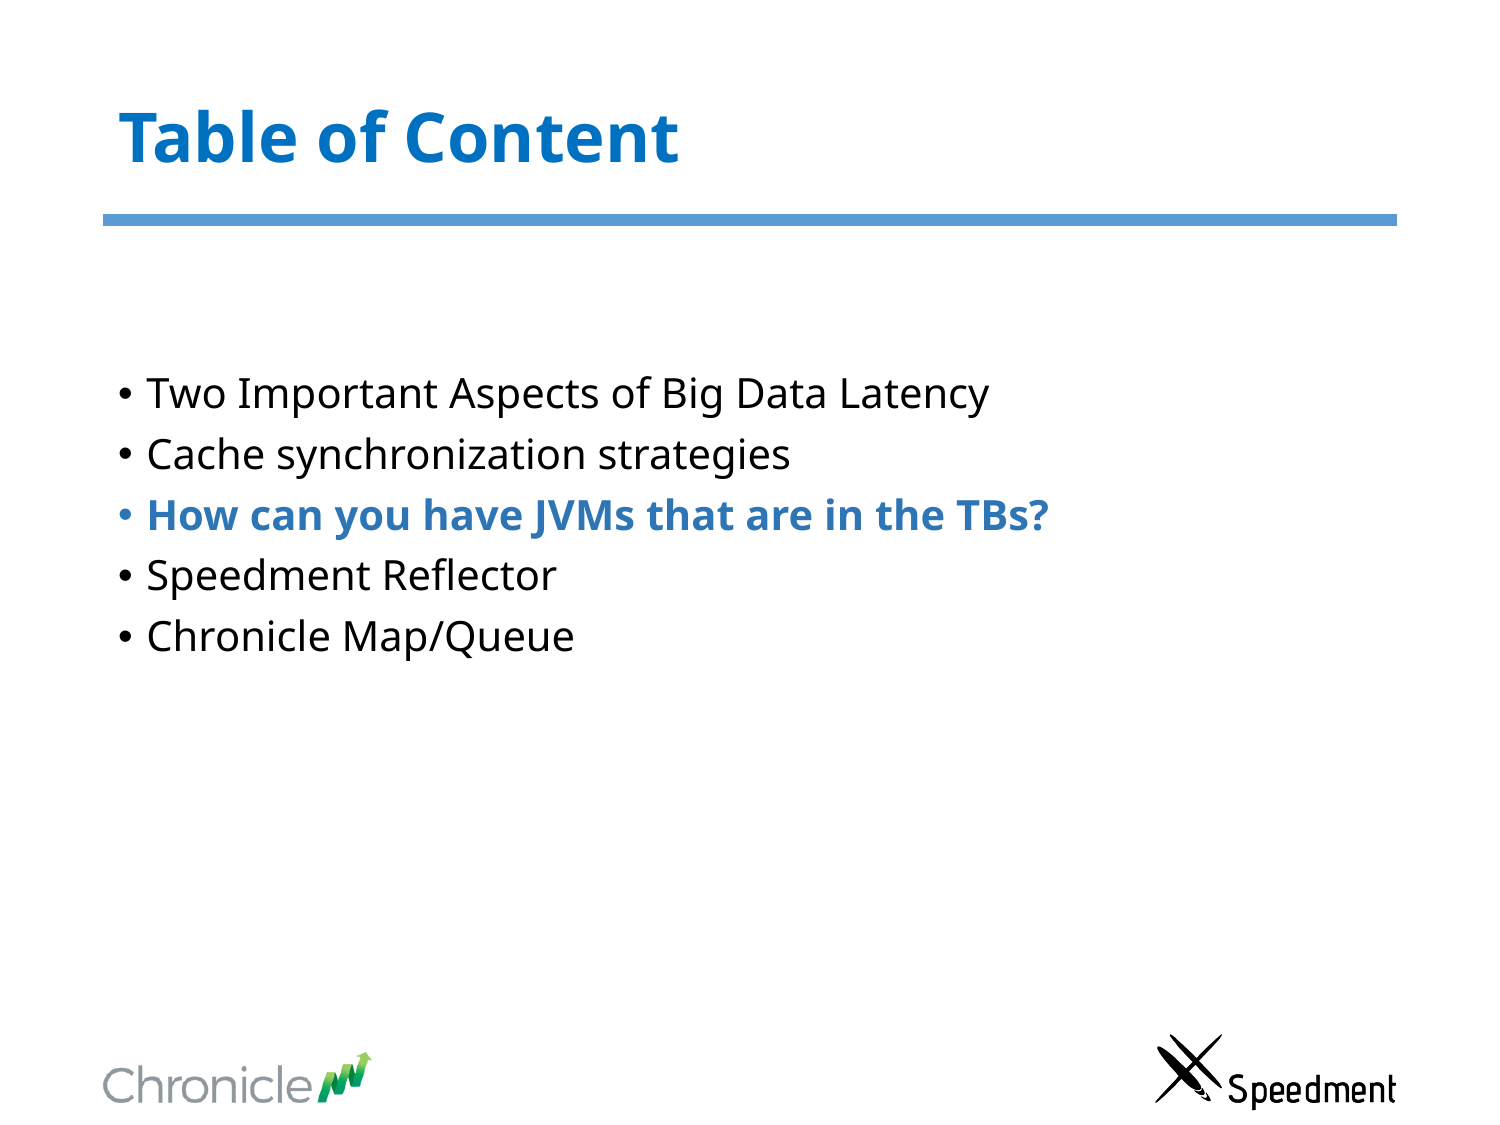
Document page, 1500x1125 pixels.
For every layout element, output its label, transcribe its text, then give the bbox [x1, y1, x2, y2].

picture [103, 1052, 372, 1103]
list Two Important Aspects of Big Data Latency Cache synchronization strategies How can you have JVMs that are in the TBs? Speedment Reflector Chronicle Map/Queue [103, 299, 1397, 1014]
title Table of Content [103, 59, 1397, 220]
picture [1155, 1034, 1397, 1111]
